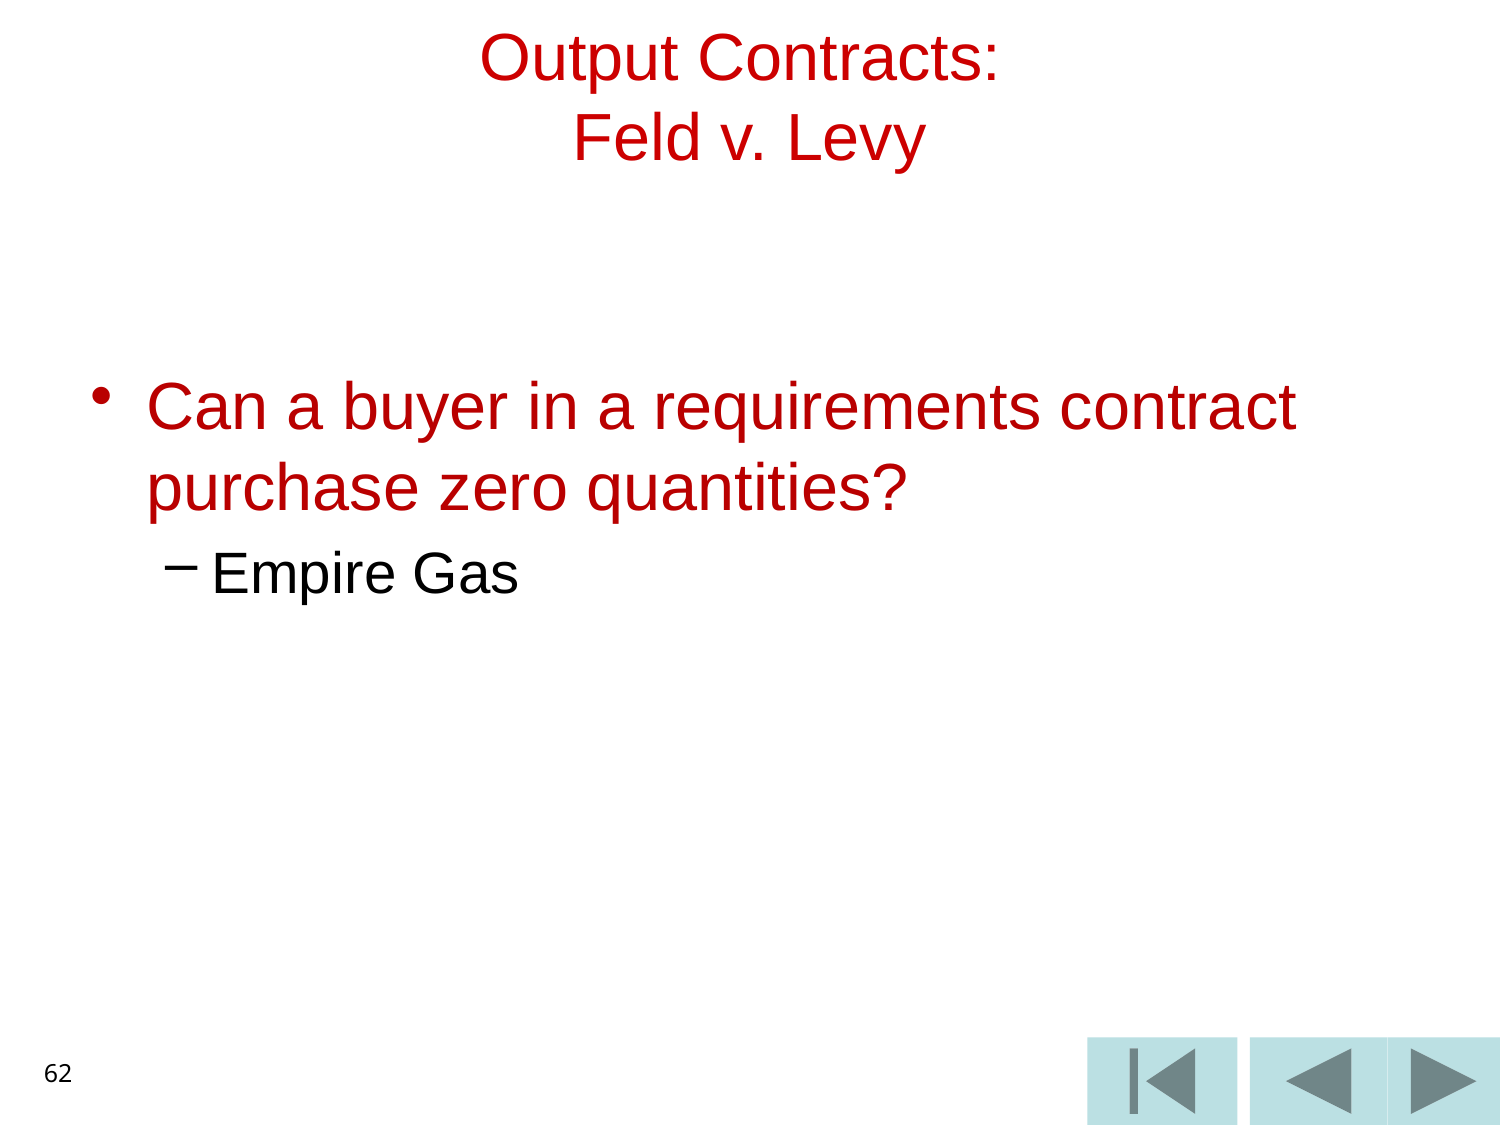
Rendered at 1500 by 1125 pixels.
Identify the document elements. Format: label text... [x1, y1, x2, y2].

slide_number 62 [0, 1049, 88, 1125]
title Output Contracts: Feld v. Levy [0, 0, 1500, 188]
list Can a buyer in a requirements contract purchase zero quantities? Empire Gas [75, 262, 1425, 1005]
